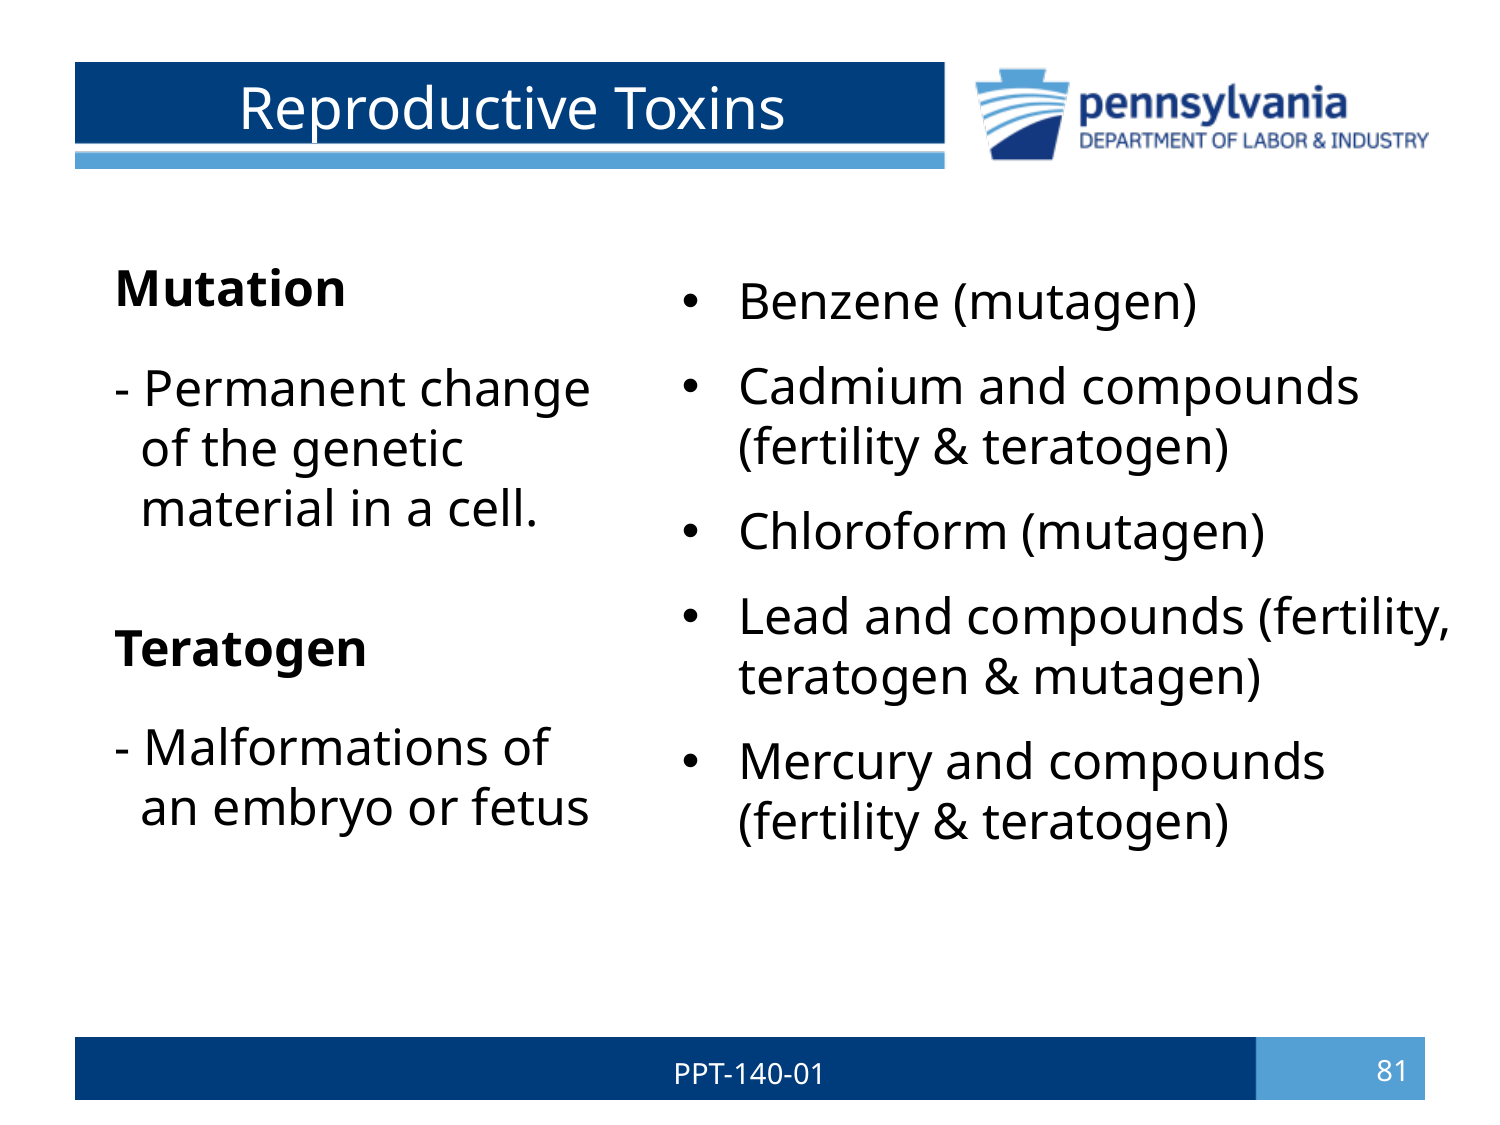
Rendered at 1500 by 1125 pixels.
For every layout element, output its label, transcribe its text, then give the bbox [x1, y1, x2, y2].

title Reproductive Toxins [75, 62, 950, 150]
footer PPT-140-01 [512, 1042, 988, 1103]
picture [75, 1037, 1425, 1100]
slide_number 81 [1250, 1042, 1425, 1103]
text_box Benzene (mutagen) Cadmium and compounds (fertility & teratogen) Chloroform (mutagen) Lead and compounds (fertility, teratogen & mutagen) Mercury and compounds (fertility & teratogen) [667, 262, 1480, 858]
subtitle Mutation - Permanent change of the genetic material in a cell. Teratogen - Malformations of an embryo or fetus [99, 249, 700, 937]
picture [75, 62, 1429, 169]
